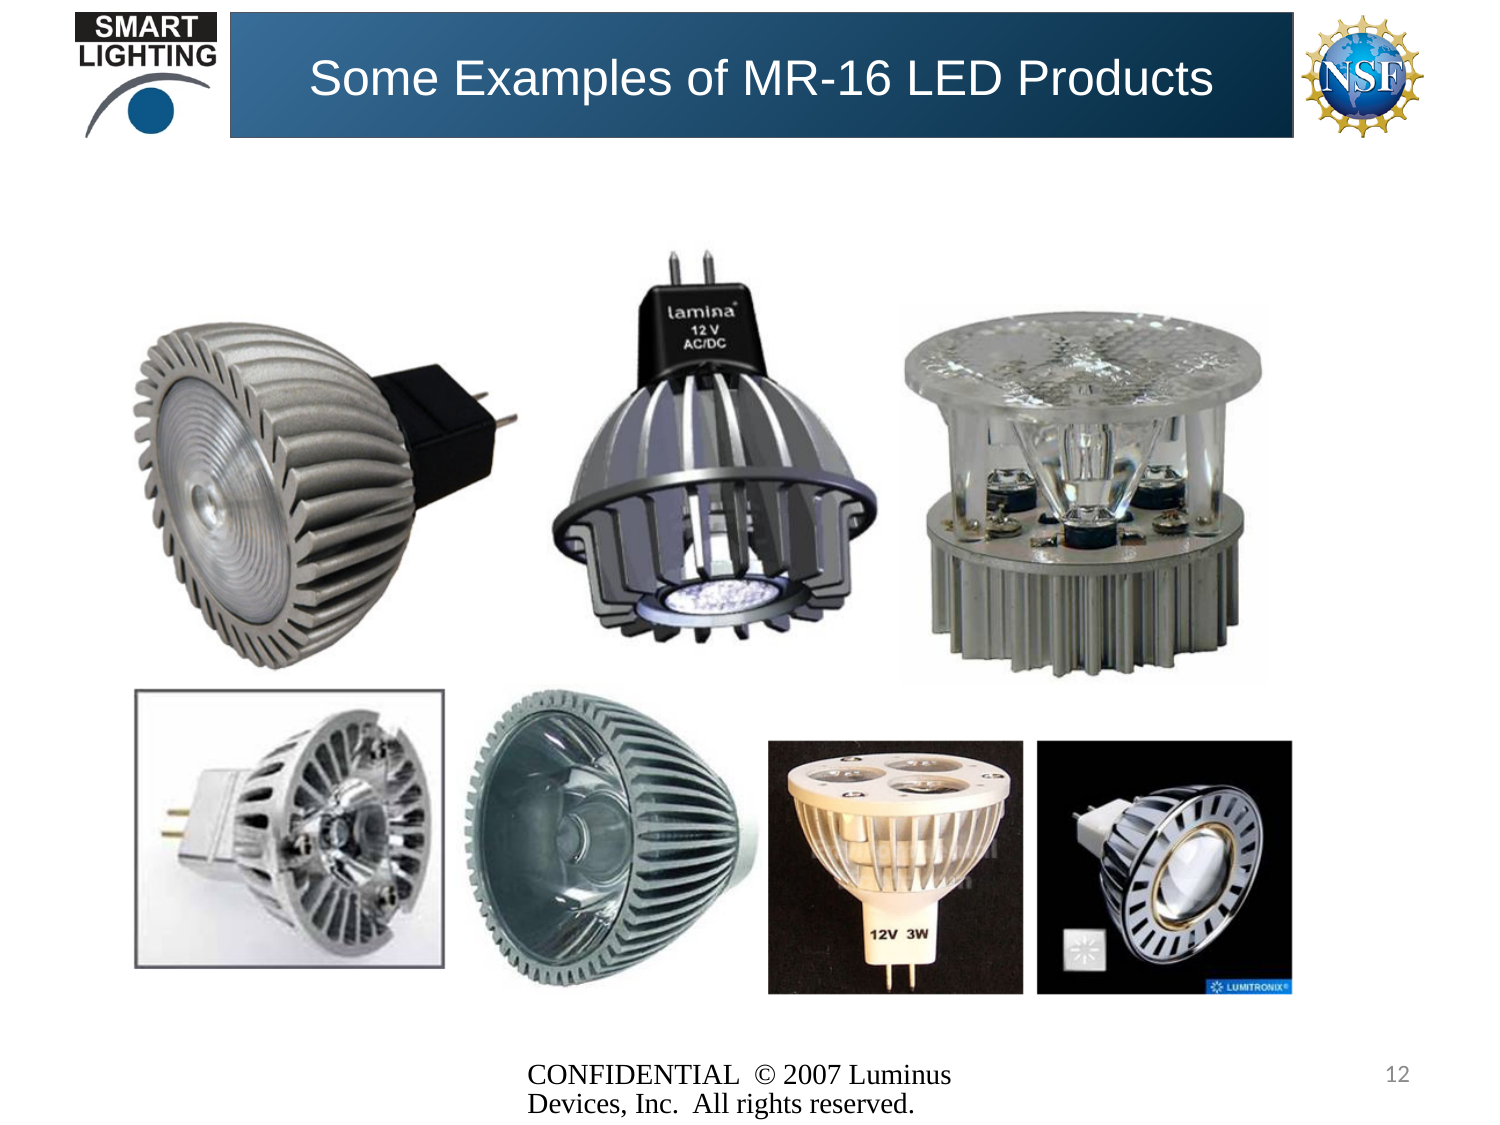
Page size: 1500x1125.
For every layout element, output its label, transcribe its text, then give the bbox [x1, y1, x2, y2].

picture [1299, 12, 1425, 139]
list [111, 237, 1320, 1000]
picture [75, 12, 217, 138]
slide_number 12 [1074, 1042, 1425, 1103]
footer CONFIDENTIAL © 2007 Luminus Devices, Inc. All rights reserved. [512, 1042, 988, 1103]
title Some Examples of MR-16 LED Products [230, 12, 1294, 138]
